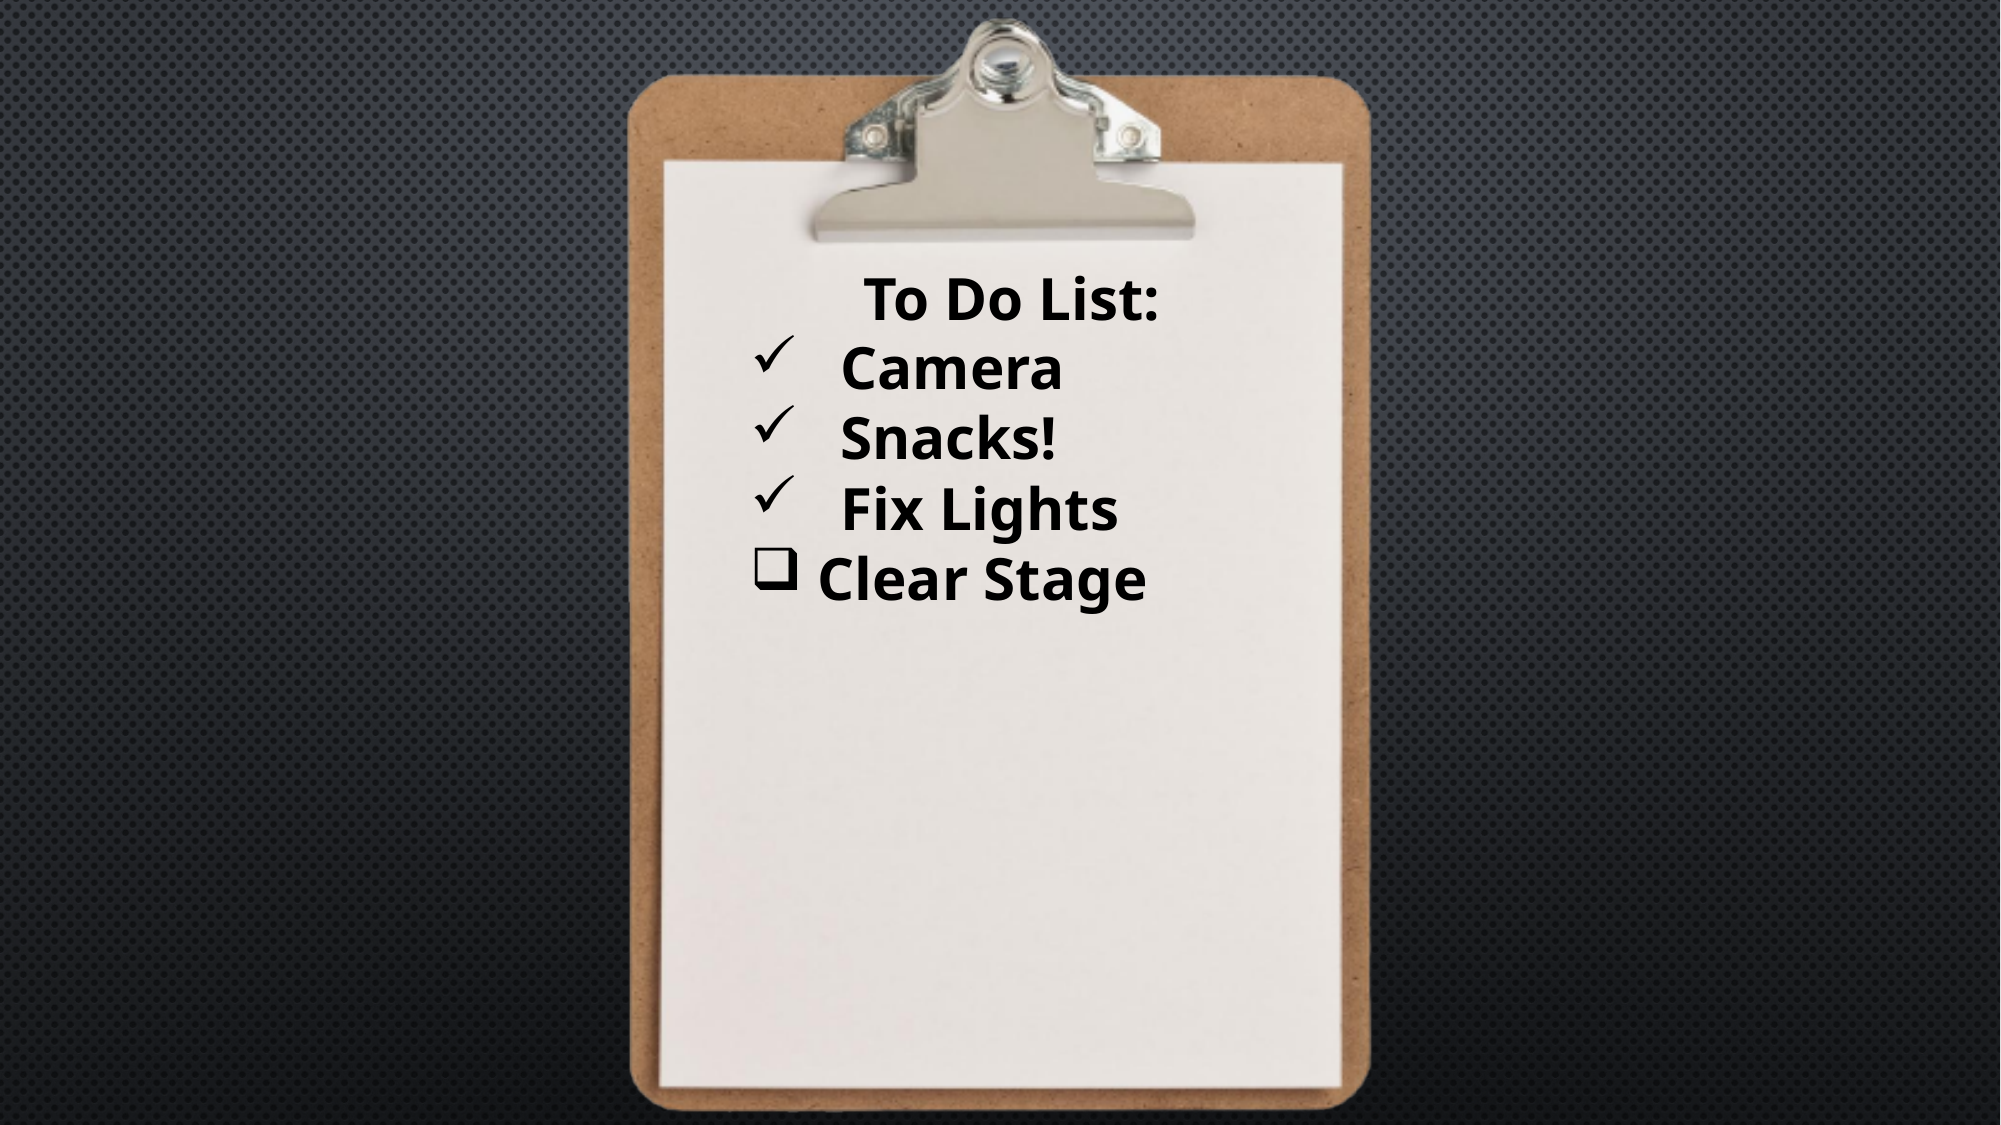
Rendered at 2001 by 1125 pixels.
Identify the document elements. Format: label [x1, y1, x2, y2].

picture [378, 1, 1621, 1125]
